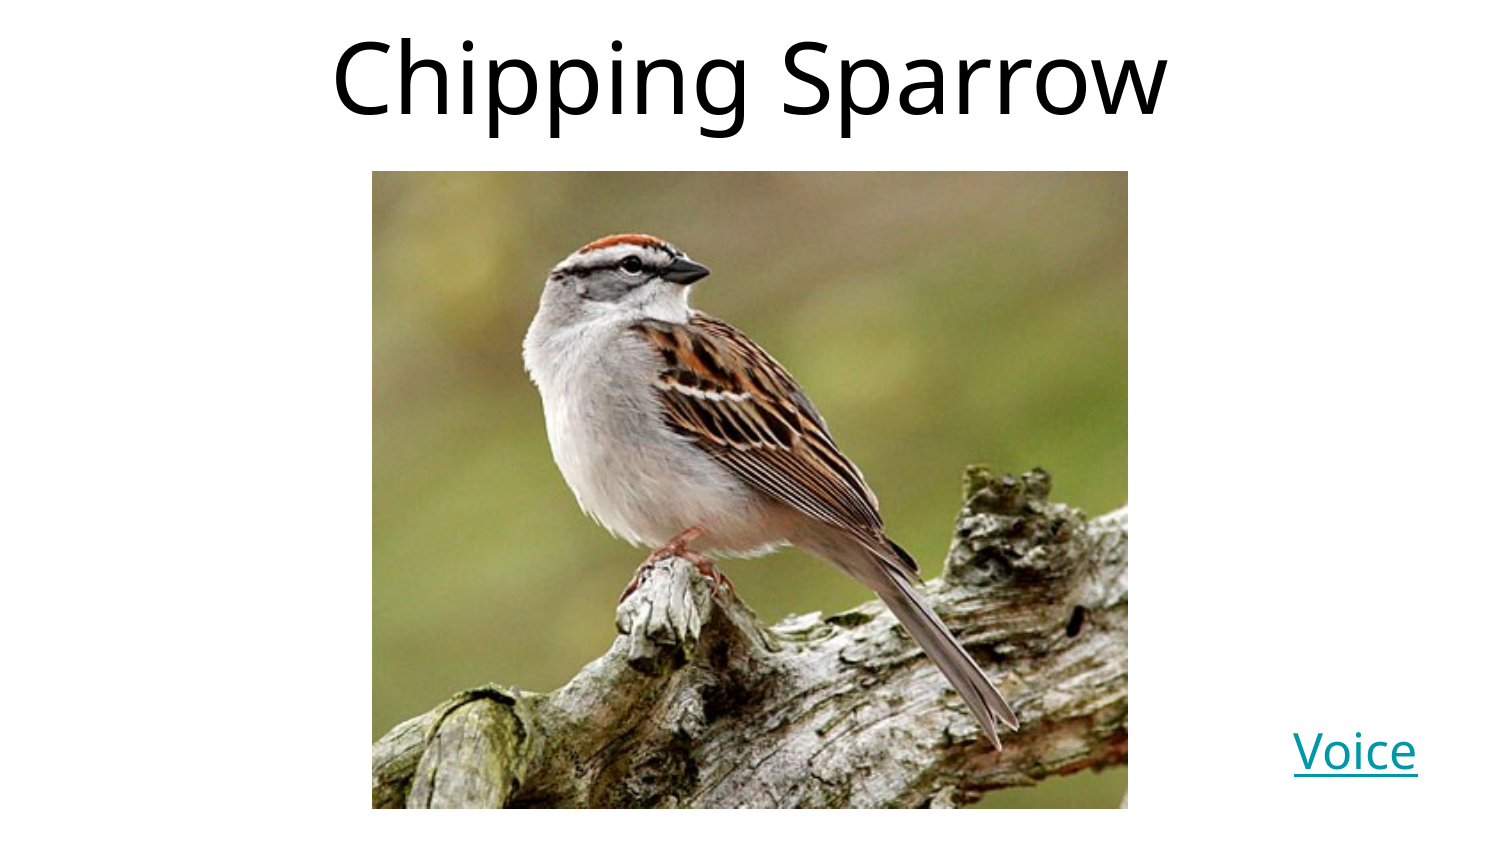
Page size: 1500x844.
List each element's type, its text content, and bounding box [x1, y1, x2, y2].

picture [372, 171, 1128, 810]
title Chipping Sparrow [51, 0, 1449, 94]
text_box Voice [1278, 704, 1437, 799]
